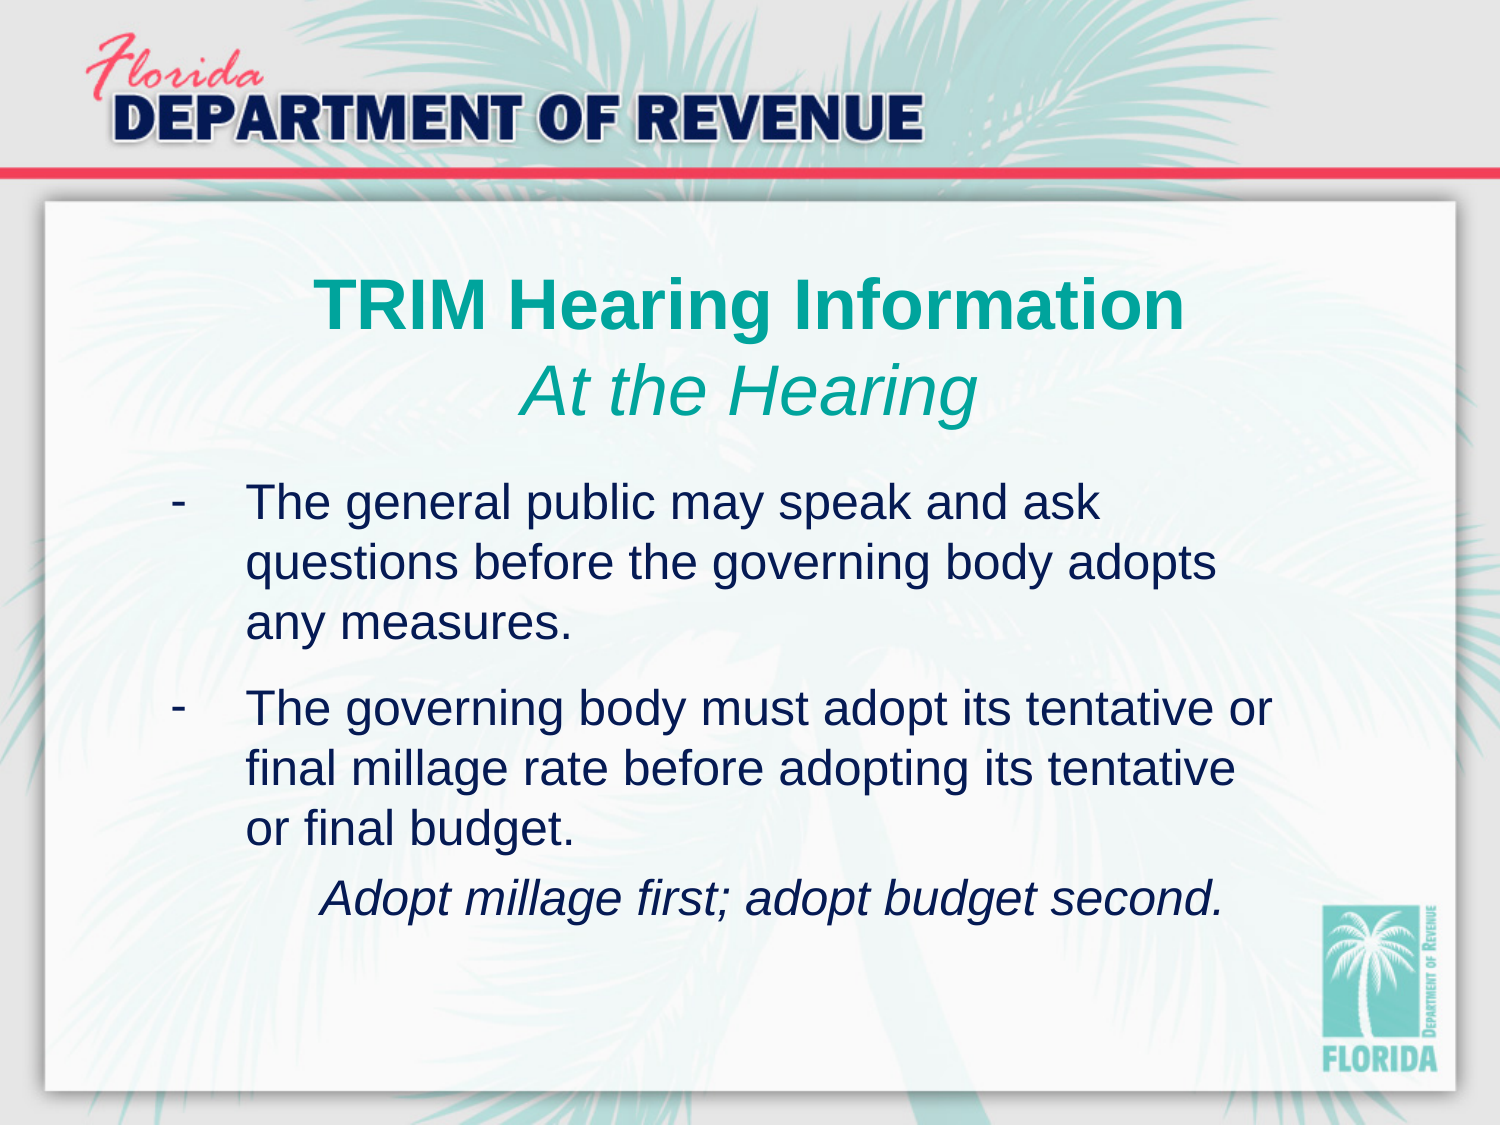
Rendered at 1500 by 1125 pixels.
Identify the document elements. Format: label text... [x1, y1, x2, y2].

list The general public may speak and ask questions before the governing body adopts any measures. The governing body must adopt its tentative or final millage rate before adopting its tentative or final budget. Adopt millage first; adopt budget second. [137, 462, 1300, 1013]
picture [0, 0, 1500, 1125]
title TRIM Hearing Information At the Hearing [75, 249, 1425, 438]
